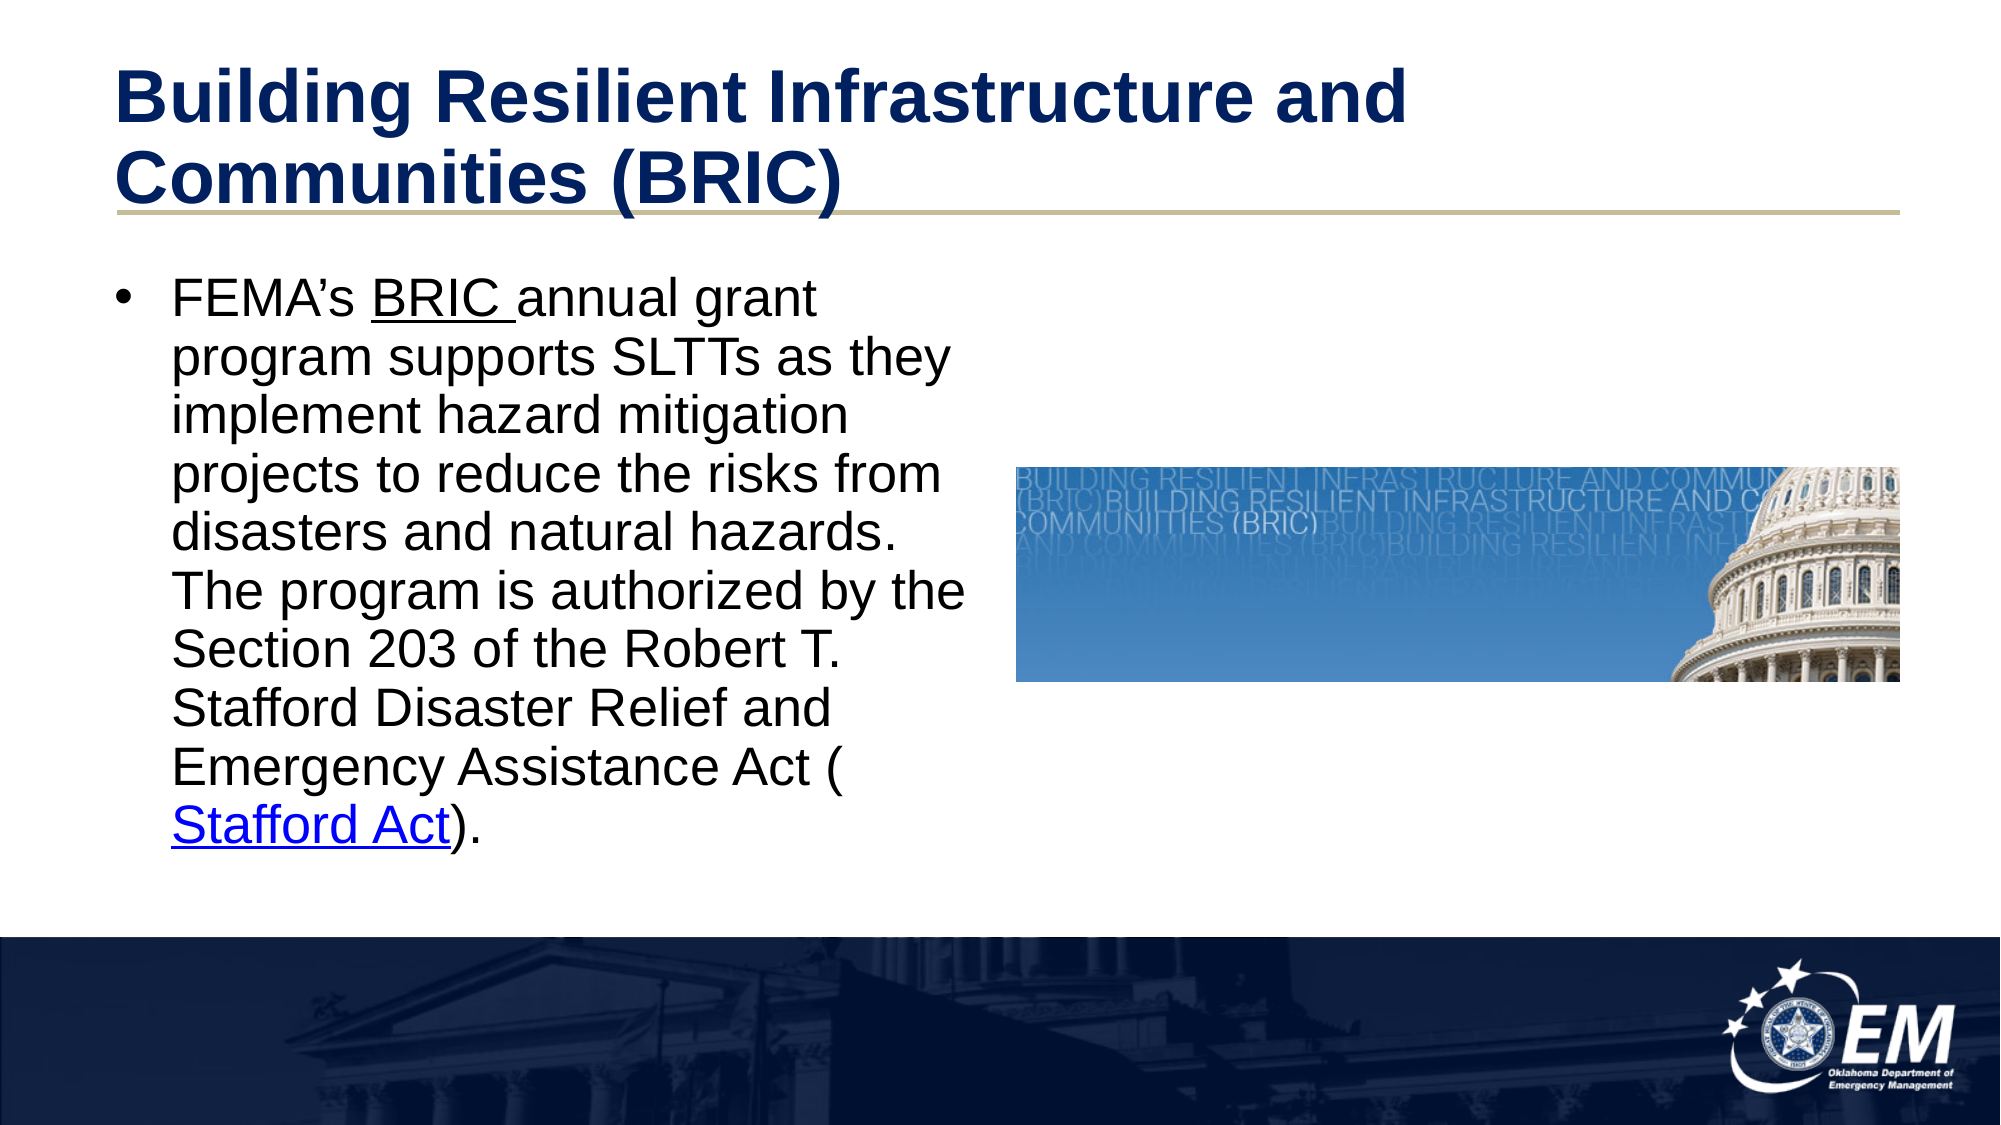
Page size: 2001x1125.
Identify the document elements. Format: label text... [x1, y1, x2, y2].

list FEMA’s BRIC annual grant program supports SLTTs as they implement hazard mitigation projects to reduce the risks from disasters and natural hazards. The program is authorized by the Section 203 of the Robert T. Stafford Disaster Relief and Emergency Assistance Act (Stafford Act). [99, 262, 984, 888]
title Building Resilient Infrastructure and Communities (BRIC) [99, 45, 1900, 233]
picture [1721, 957, 1956, 1094]
picture [1016, 467, 1901, 683]
